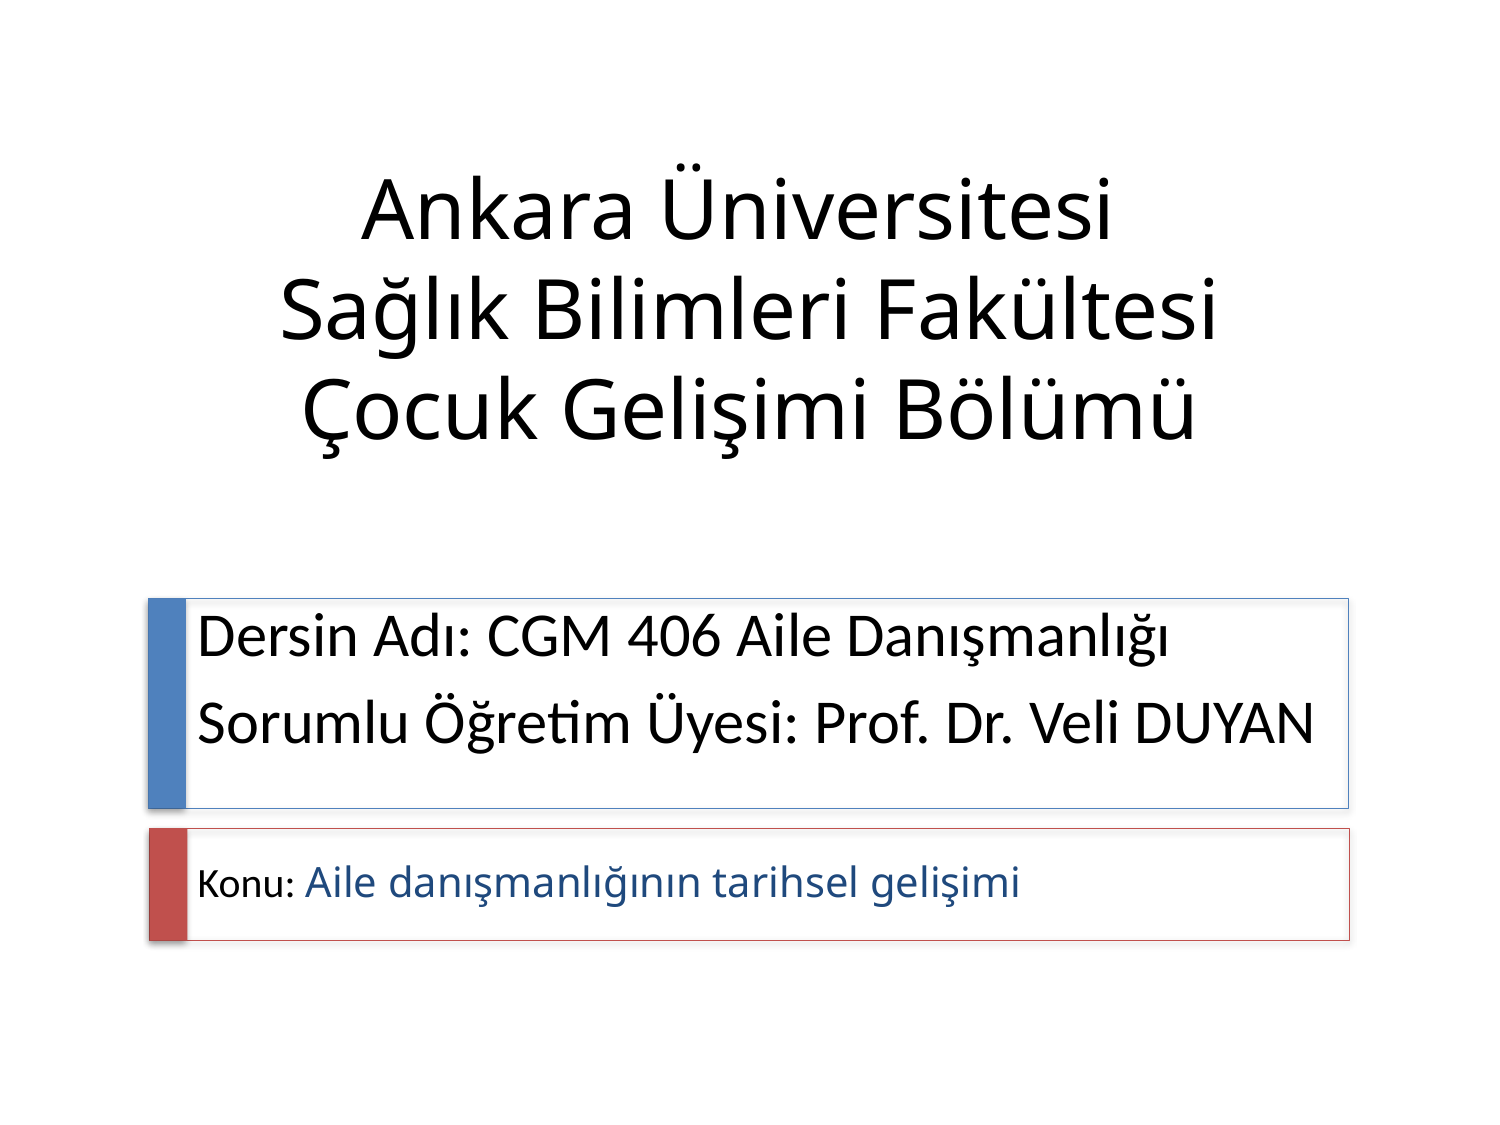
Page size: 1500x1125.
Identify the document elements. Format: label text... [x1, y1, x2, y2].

subtitle Dersin Adı: CGM 406 Aile Danışmanlığı Sorumlu Öğretim Üyesi: Prof. Dr. Veli DUYAN Konu: Aile danışmanlığının tarihsel gelişimi [183, 586, 1353, 941]
title Ankara Üniversitesi Sağlık Bilimleri Fakültesi Çocuk Gelişimi Bölümü [112, 149, 1388, 591]
